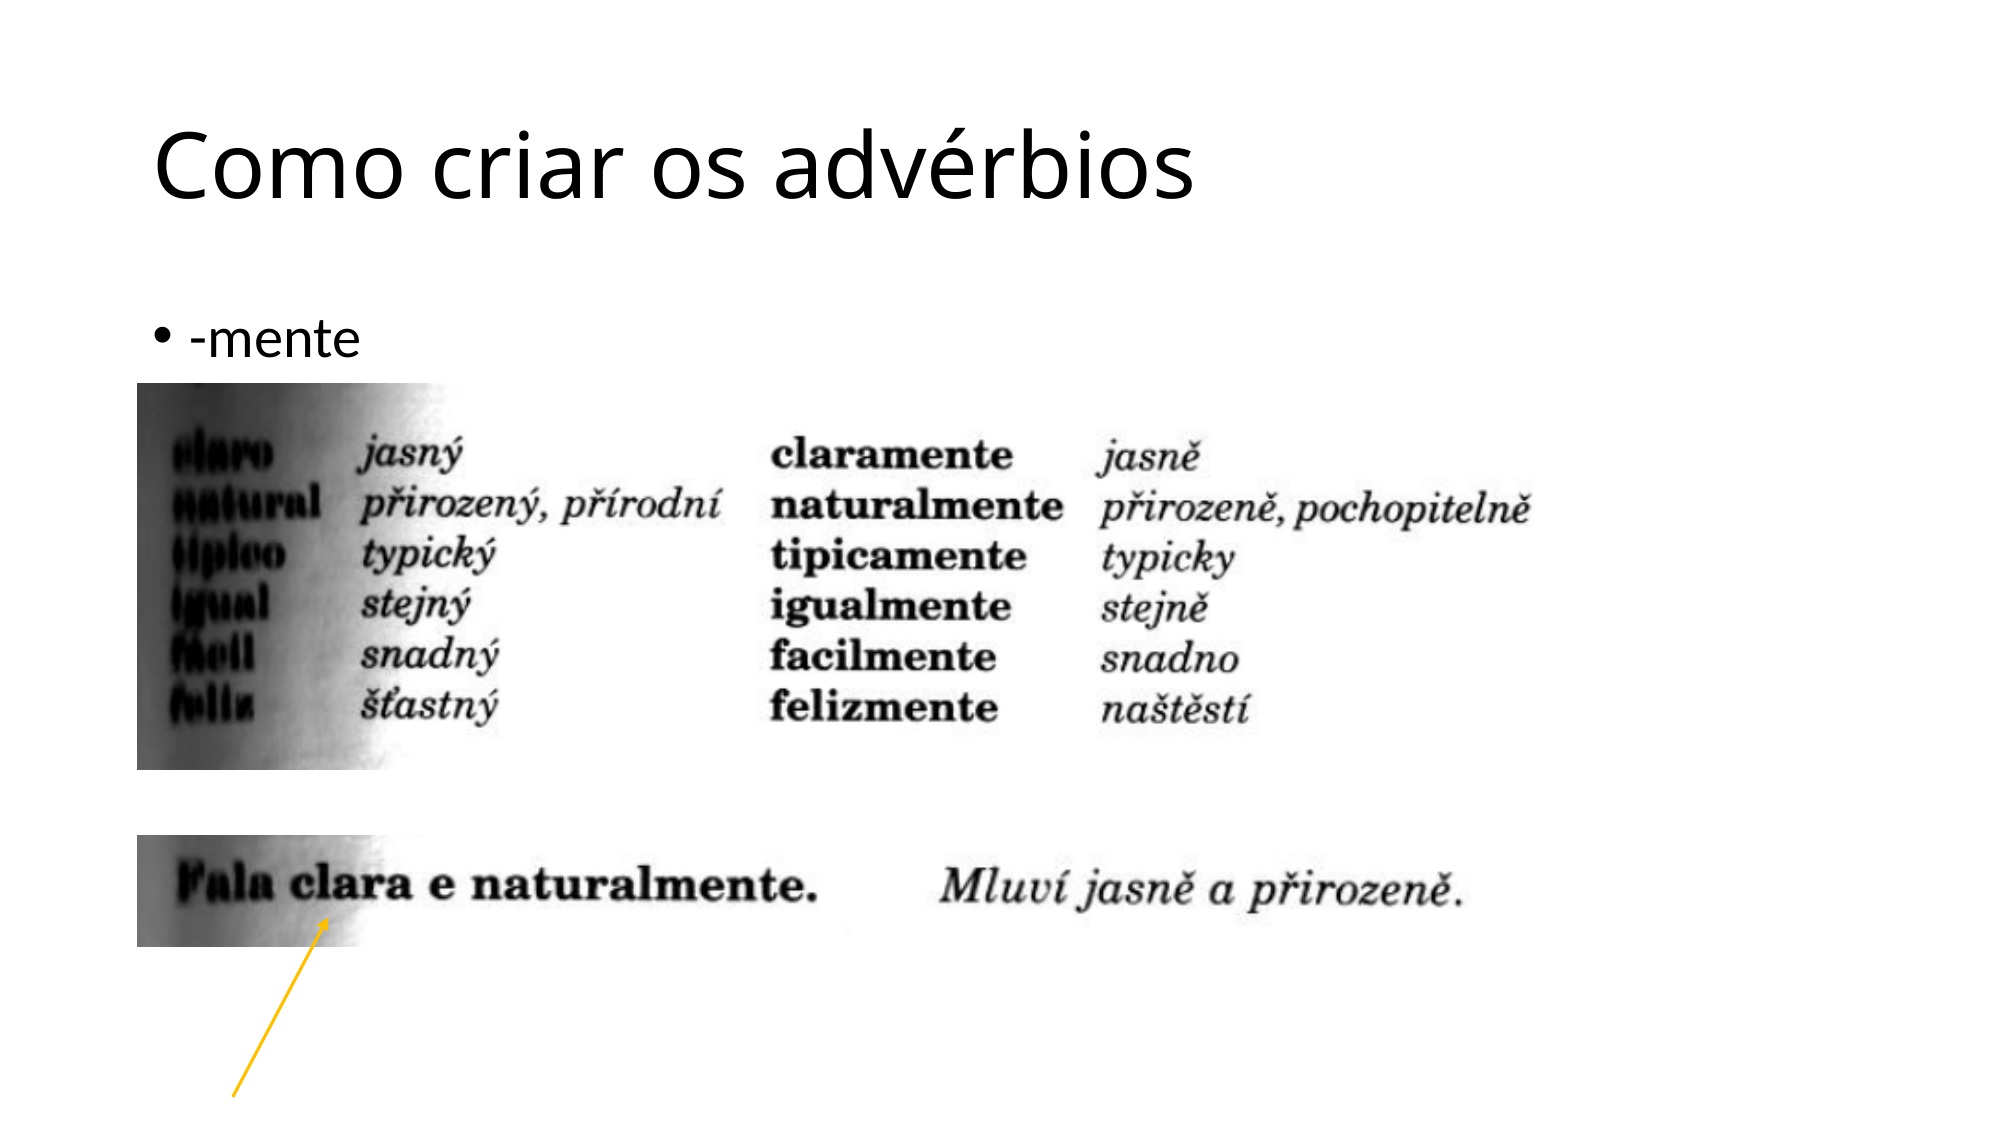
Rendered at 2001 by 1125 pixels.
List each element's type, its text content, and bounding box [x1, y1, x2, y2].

list -mente [137, 299, 1863, 1014]
picture [137, 383, 1597, 770]
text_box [232, 917, 329, 1097]
picture [137, 835, 1803, 947]
title Como criar os advérbios [137, 59, 1863, 278]
